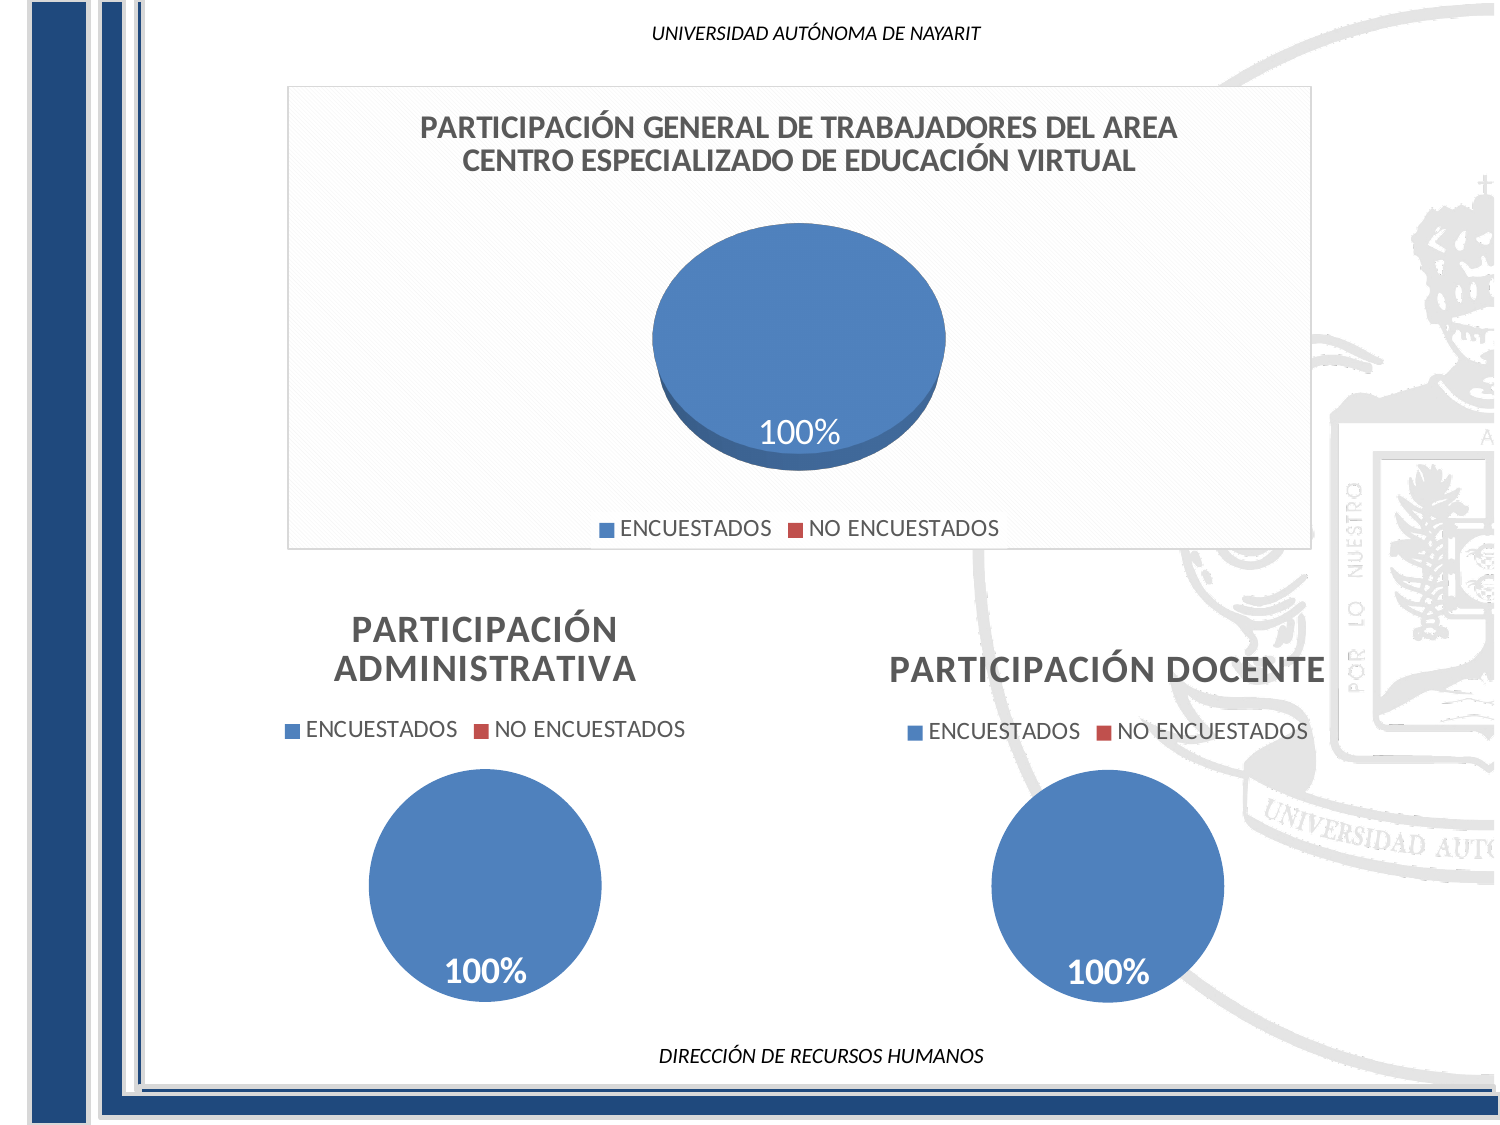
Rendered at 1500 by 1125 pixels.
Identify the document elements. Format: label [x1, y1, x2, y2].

chart [286, 85, 1312, 550]
chart [815, 625, 1400, 1011]
text_box [29, 0, 1500, 1125]
chart [175, 583, 795, 1011]
